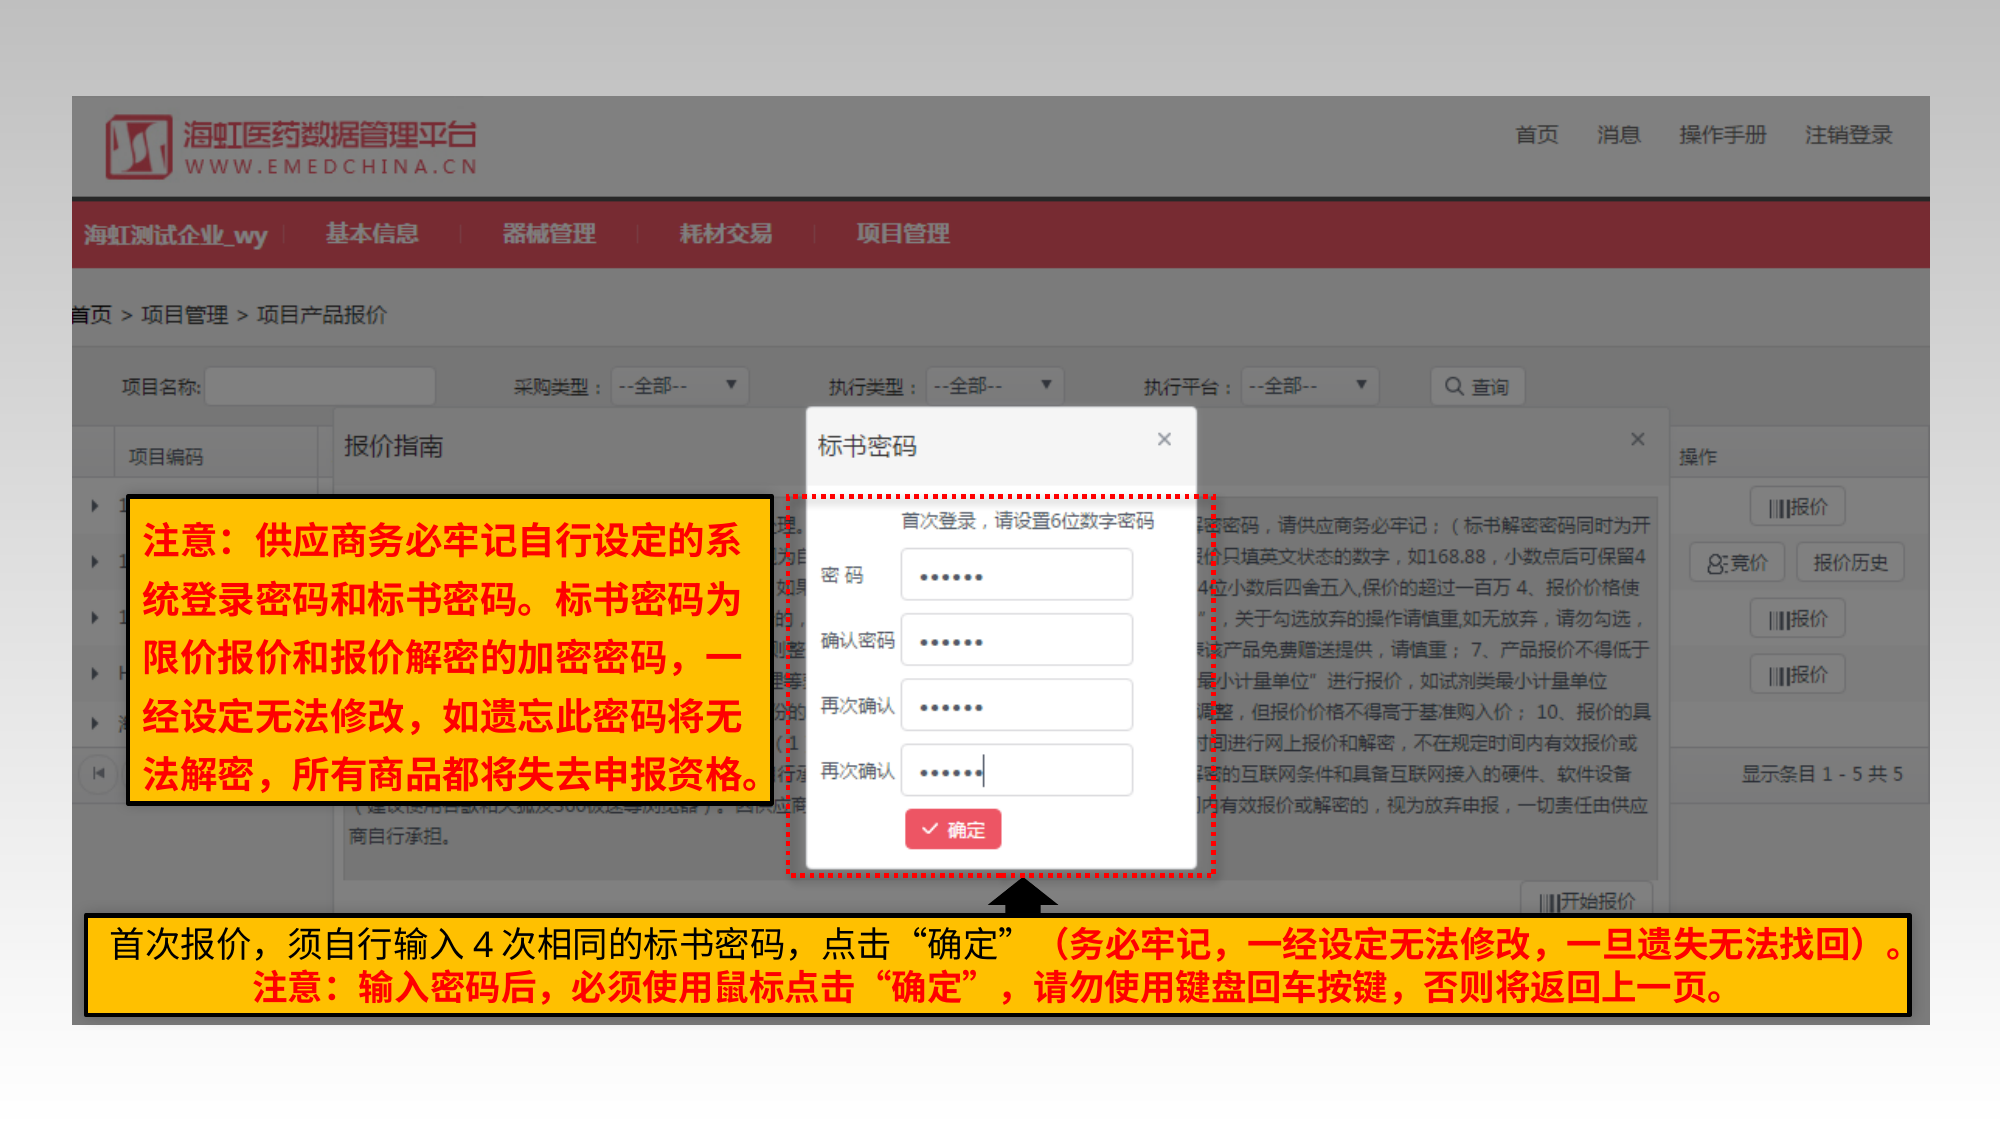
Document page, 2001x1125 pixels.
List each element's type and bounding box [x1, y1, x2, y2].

text_box [85, 876, 1910, 1017]
picture [72, 96, 1930, 1025]
